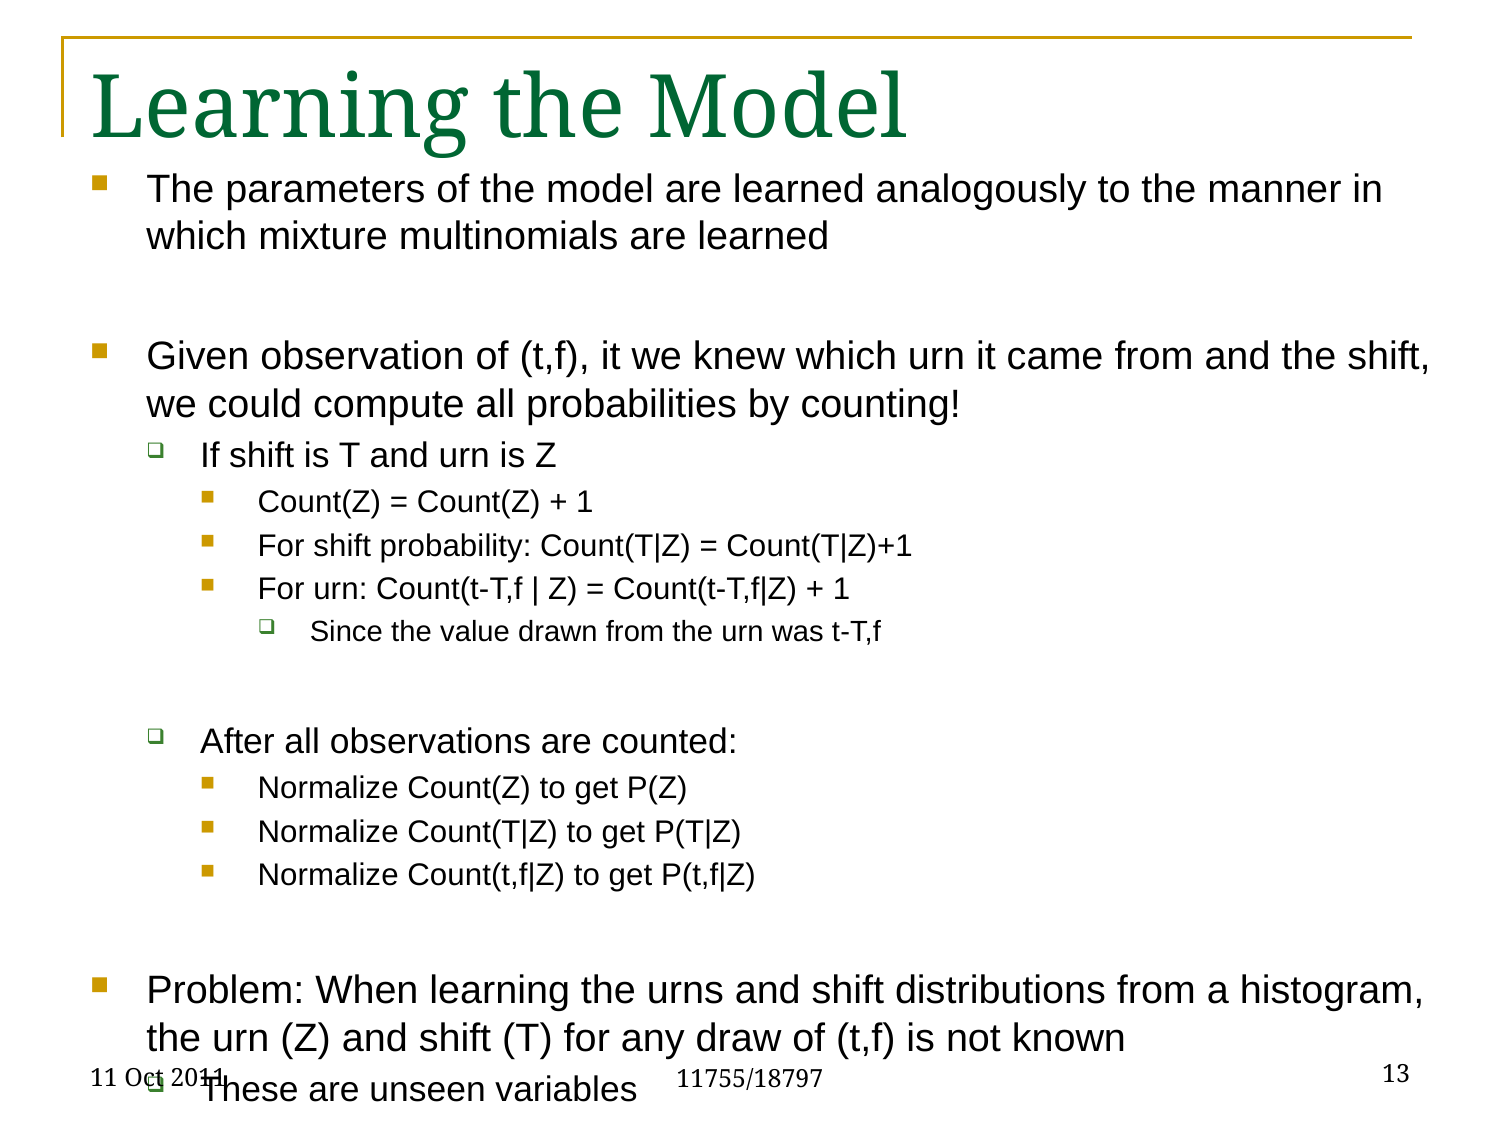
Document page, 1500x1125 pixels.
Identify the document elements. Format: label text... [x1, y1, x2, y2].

title Learning the Model [74, 42, 1426, 155]
footer 11755/18797 [512, 1086, 988, 1101]
list The parameters of the model are learned analogously to the manner in which mixture multinomials are learned Given observation of (t,f), it we knew which urn it came from and the shift, we could compute all probabilities by counting! If shift is T and urn is Z Count(Z) = Count(Z) + 1 For shift probability: Count(T|Z) = Count(T|Z)+1 For urn: Count(t-T,f | Z) = Count(t-T,f|Z) + 1 Since the value drawn from the urn was t-T,f After all observations are counted: Normalize Count(Z) to get P(Z) Normalize Count(T|Z) to get P(T|Z) Normalize Count(t,f|Z) to get P(t,f|Z) Problem: When learning the urns and shift distributions from a histogram, the urn (Z) and shift (T) for any draw of (t,f) is not known These are unseen variables [74, 155, 1474, 1086]
slide_number 13 [1074, 1023, 1426, 1100]
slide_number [74, 1023, 426, 1100]
